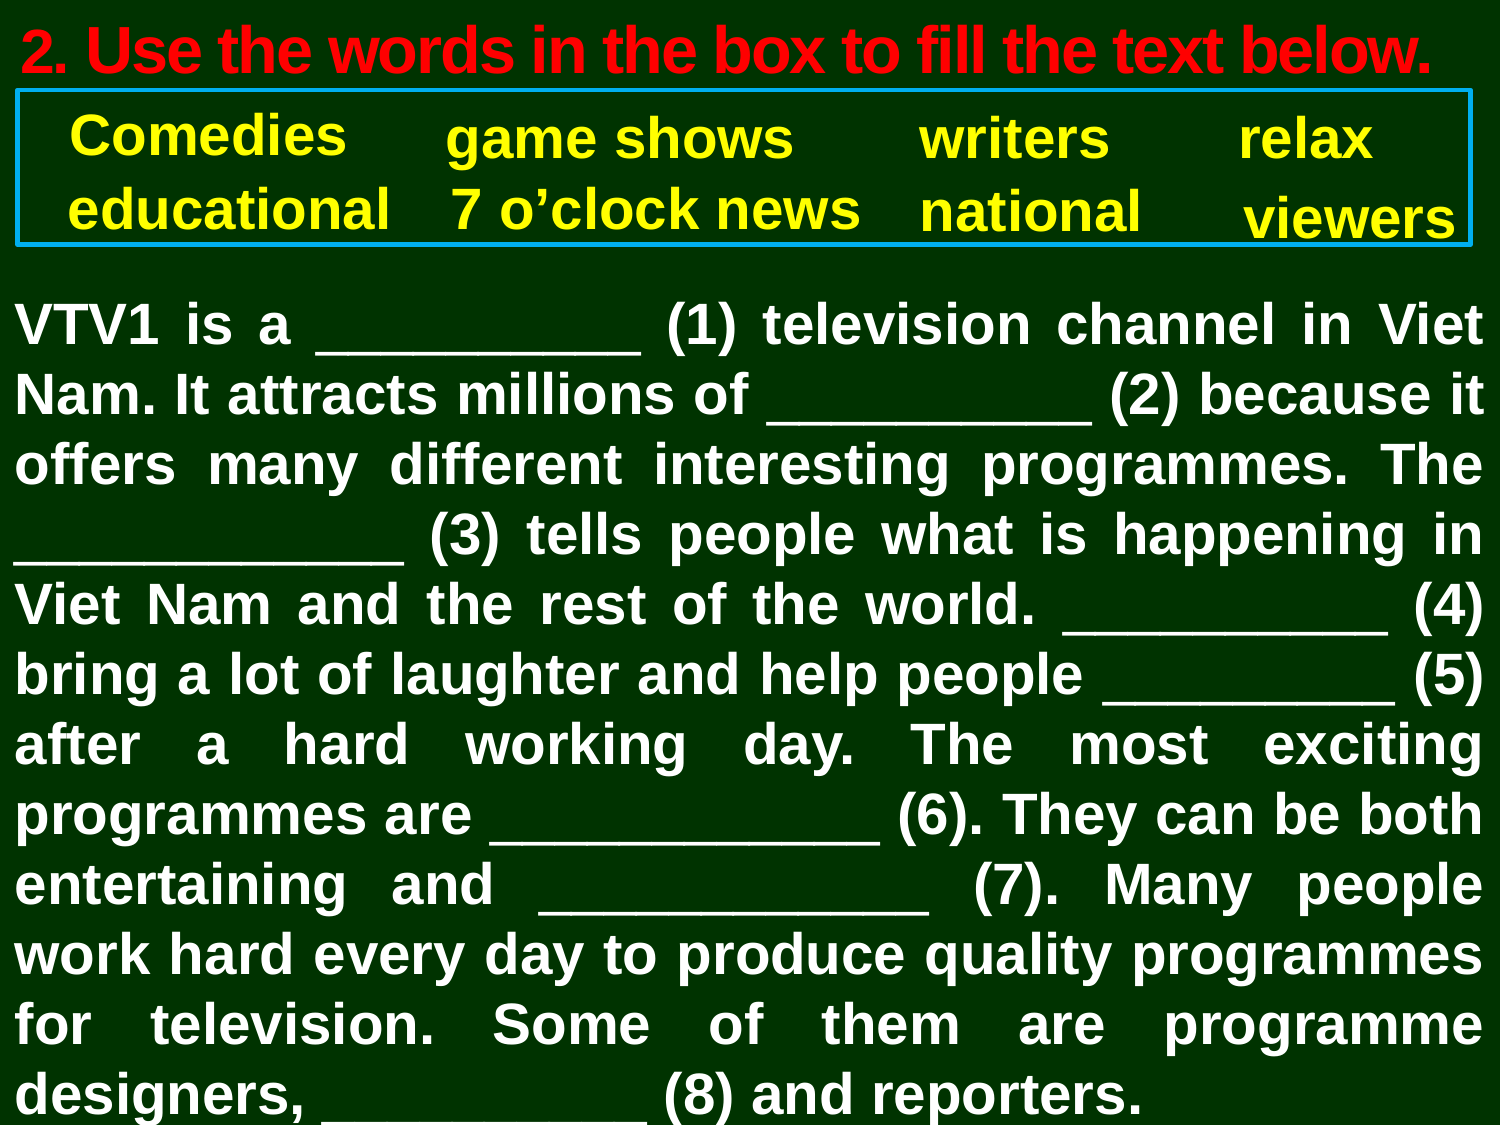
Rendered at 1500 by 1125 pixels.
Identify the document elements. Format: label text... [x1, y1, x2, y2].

text_box 7 o’clock news [435, 163, 878, 249]
text_box [17, 89, 1471, 245]
text_box relax [1223, 92, 1390, 178]
text_box viewers [1228, 172, 1473, 258]
text_box VTV1 is a __________ (1) television channel in Viet Nam. It attracts millions of __________ (2) because it offers many different interesting programmes. The ____________ (3) tells people what is happening in Viet Nam and the rest of the world. __________ (4) bring a lot of laughter and help people _________ (5) after a hard working day. The most exciting programmes are ____________ (6). They can be both entertaining and ____________ (7). Many people work hard every day to produce quality programmes for television. Some of them are programme designers, __________ (8) and reporters. [0, 278, 1500, 1125]
text_box writers [904, 92, 1126, 178]
text_box Comedies [54, 90, 364, 175]
text_box educational [53, 163, 420, 249]
text_box 2. Use the words in the box to fill the text below. [5, 0, 1500, 95]
text_box national [905, 166, 1159, 251]
text_box game shows [430, 92, 831, 178]
